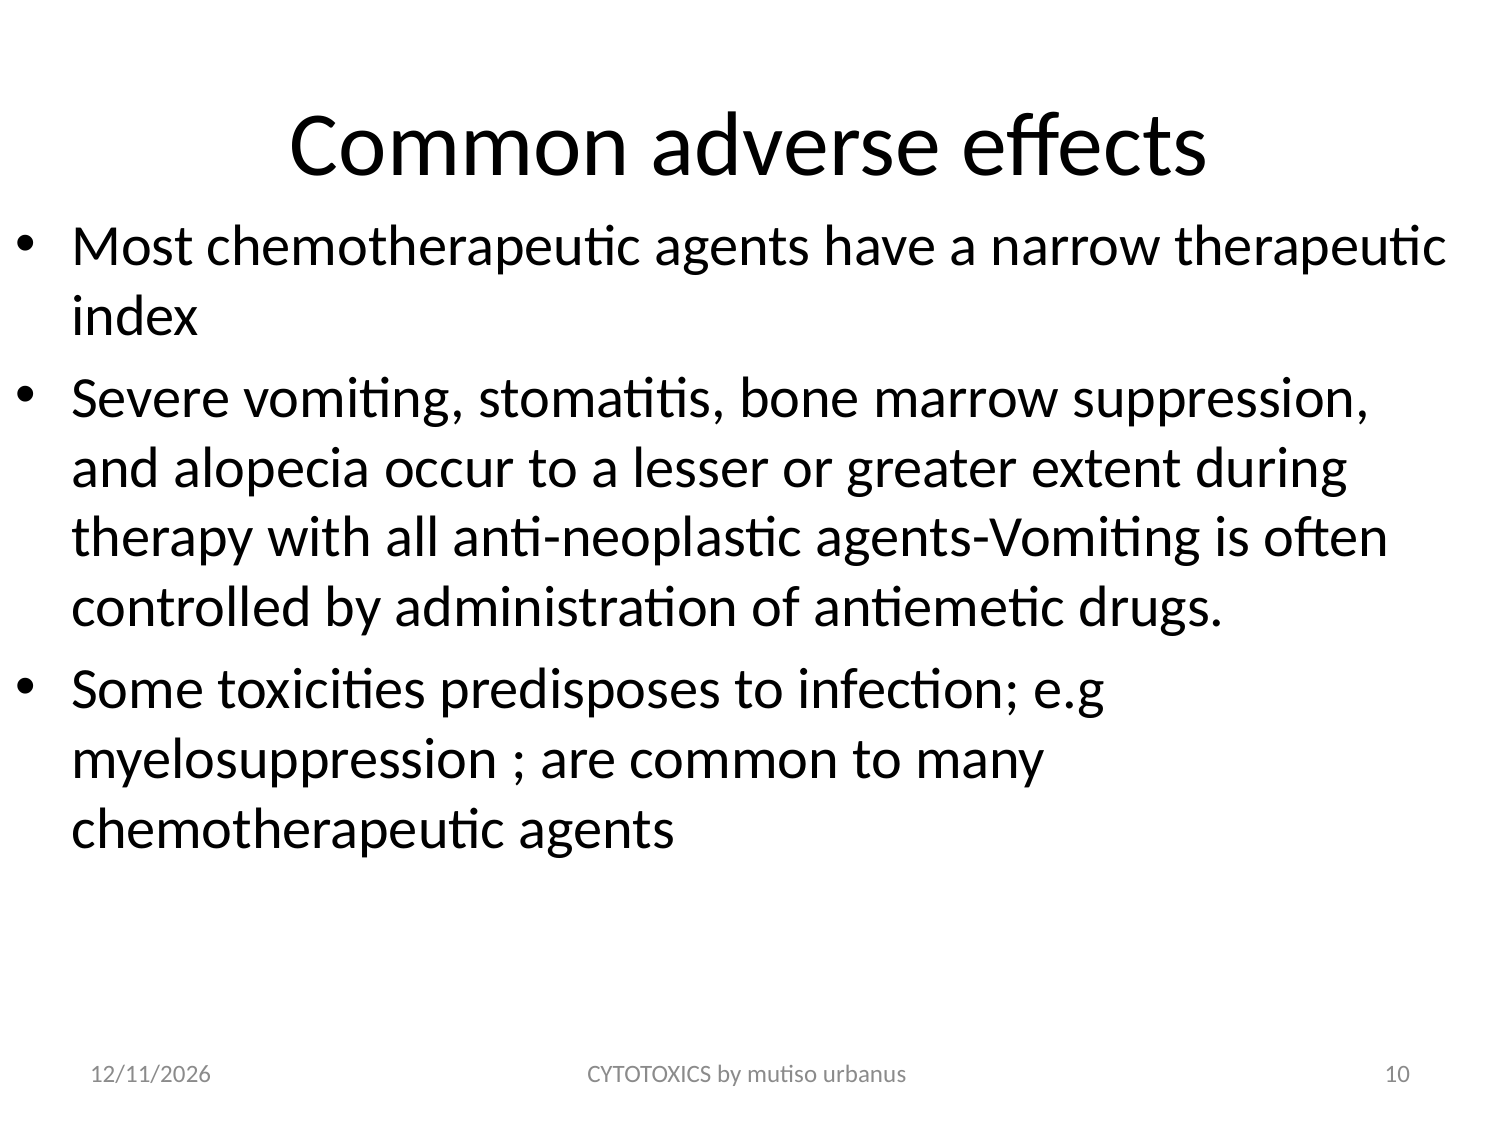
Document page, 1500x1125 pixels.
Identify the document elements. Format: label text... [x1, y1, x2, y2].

title Common adverse effects [75, 45, 1425, 200]
slide_number 10 [1074, 1042, 1425, 1103]
footer CYTOTOXICS by mutiso urbanus [512, 1042, 988, 1103]
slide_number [75, 1042, 425, 1103]
list Most chemotherapeutic agents have a narrow therapeutic index Severe vomiting, stomatitis, bone marrow suppression, and alopecia occur to a lesser or greater extent during therapy with all anti-neoplastic agents-Vomiting is often controlled by administration of antiemetic drugs. Some toxicities predisposes to infection; e.g myelosuppression ; are common to many chemotherapeutic agents [0, 200, 1475, 1125]
